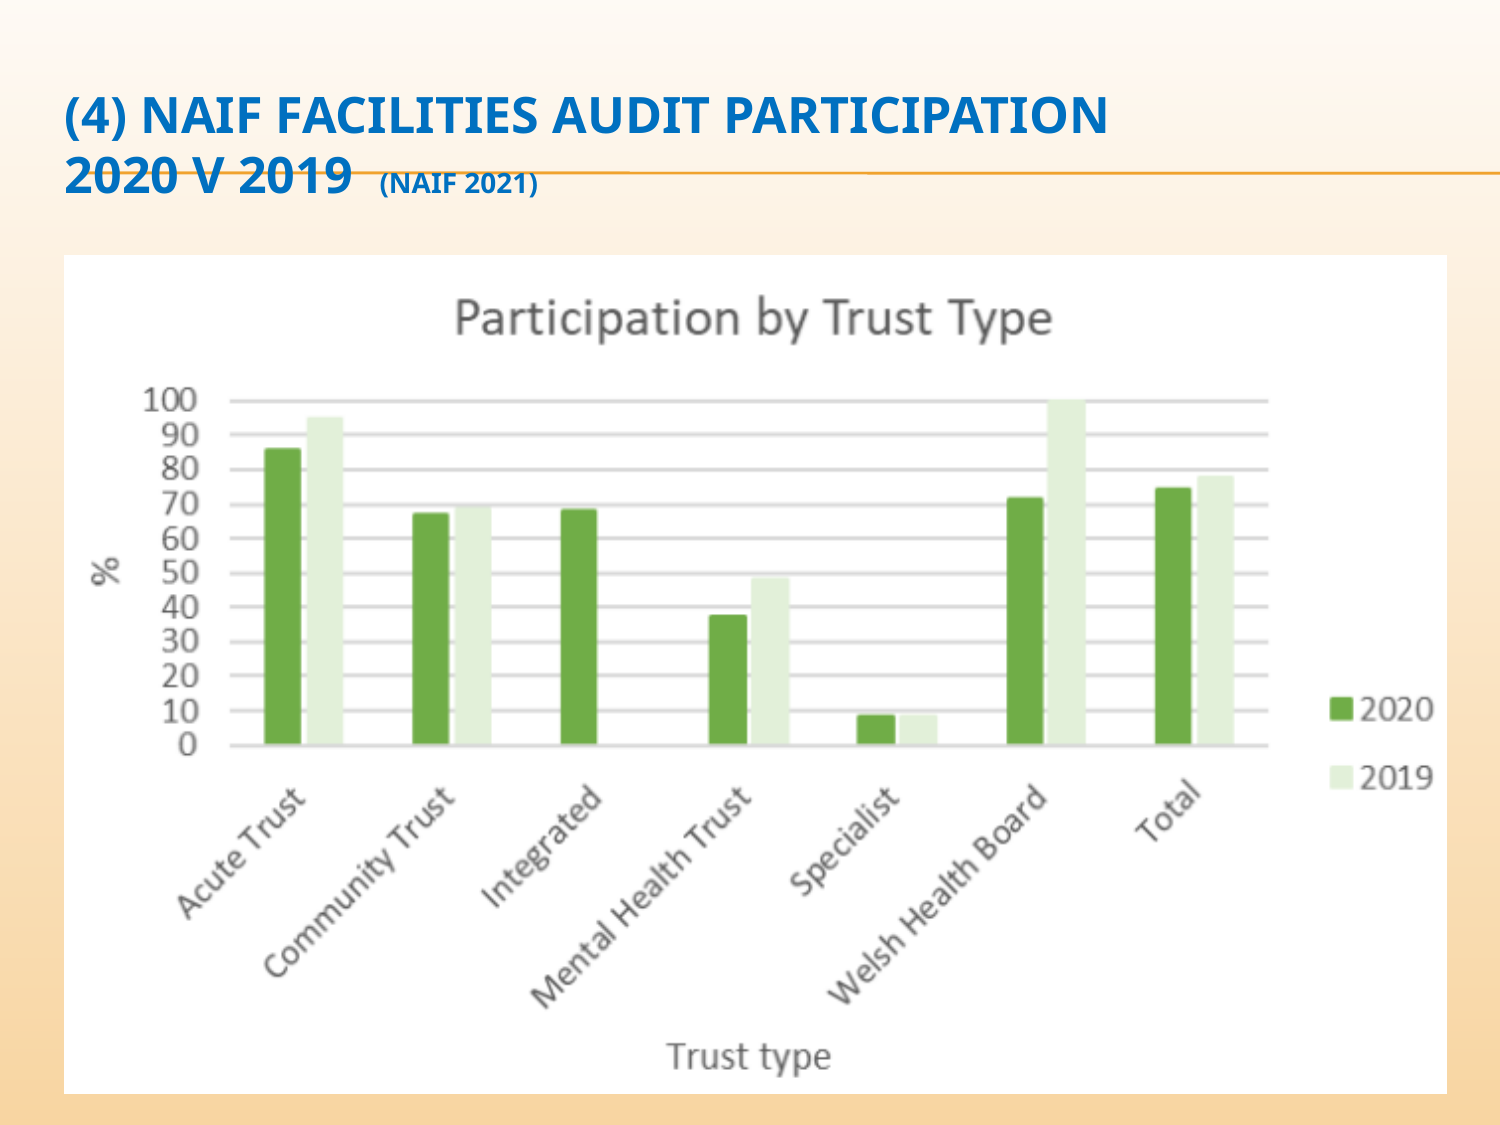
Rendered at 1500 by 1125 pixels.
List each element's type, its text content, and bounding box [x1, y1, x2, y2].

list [64, 254, 1448, 1095]
title (4) Naif FACILITIES AUDIT Participation 2020 v 2019 (NAIF 2021) [50, 75, 1475, 213]
